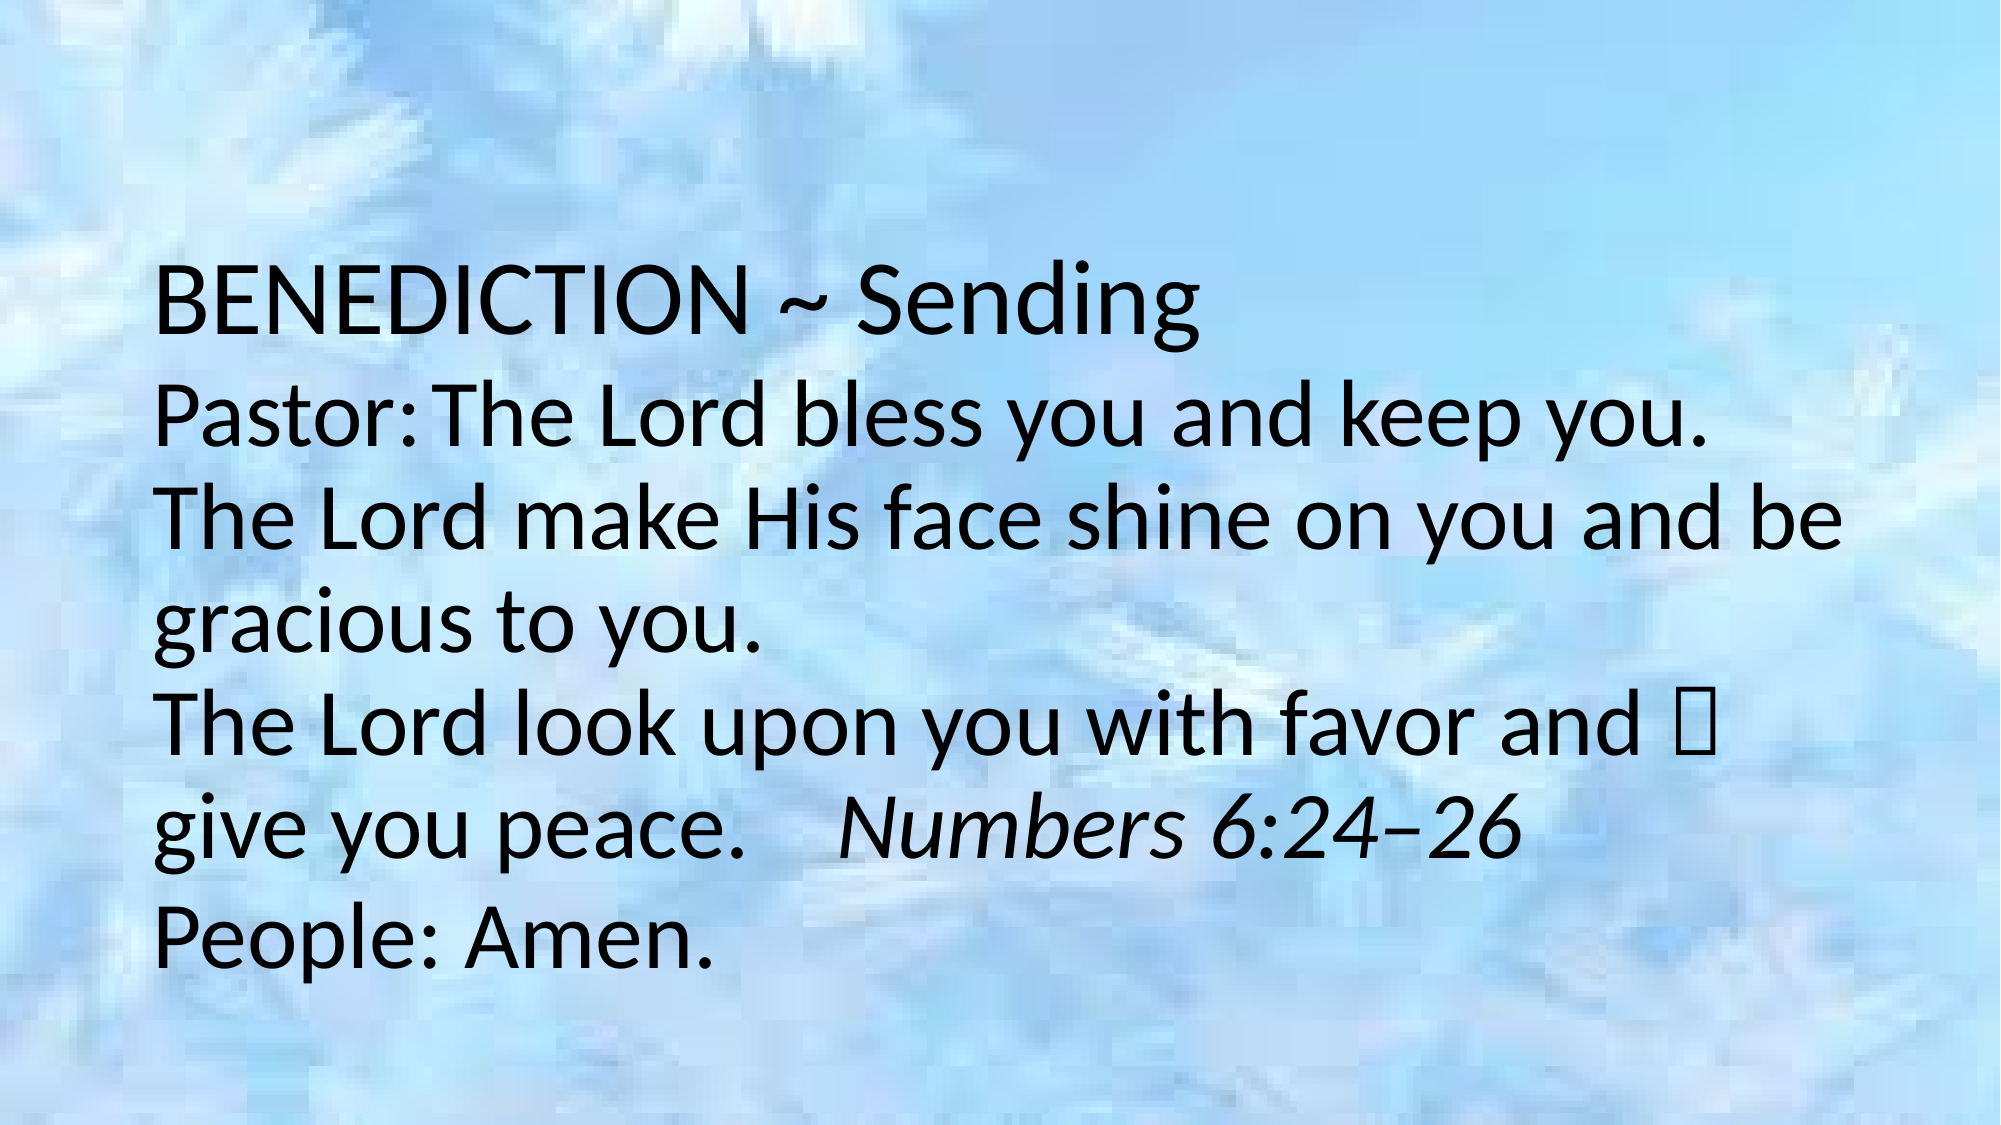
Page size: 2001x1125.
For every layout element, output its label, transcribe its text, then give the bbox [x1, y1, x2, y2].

list BENEDICTION ~ Sending Pastor: The Lord bless you and keep you. The Lord make His face shine on you and be gracious to you. The Lord look upon you with favor and  give you peace. Numbers 6:24–26 People: Amen. [137, 234, 1863, 1014]
